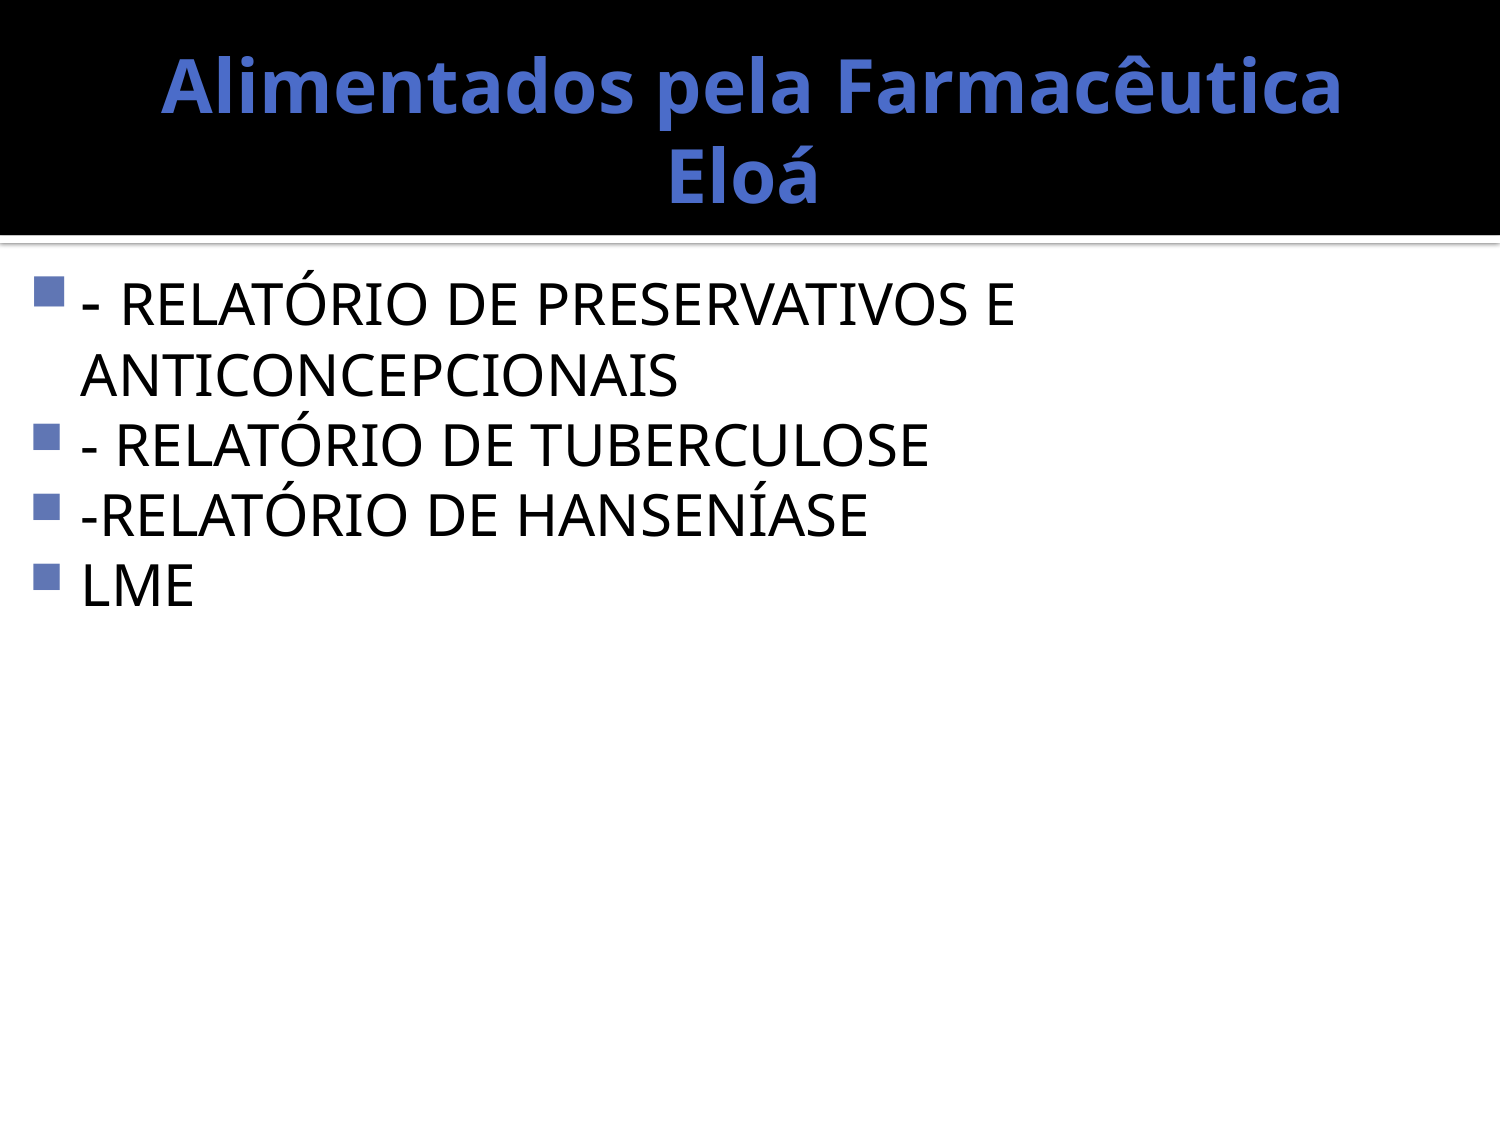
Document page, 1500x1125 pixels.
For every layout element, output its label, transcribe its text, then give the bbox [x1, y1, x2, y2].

title Alimentados pela Farmacêutica Eloá [75, 25, 1425, 231]
list - RELATÓRIO DE PRESERVATIVOS E ANTICONCEPCIONAIS - RELATÓRIO DE TUBERCULOSE -RELATÓRIO DE HANSENÍASE LME [0, 243, 1500, 1125]
